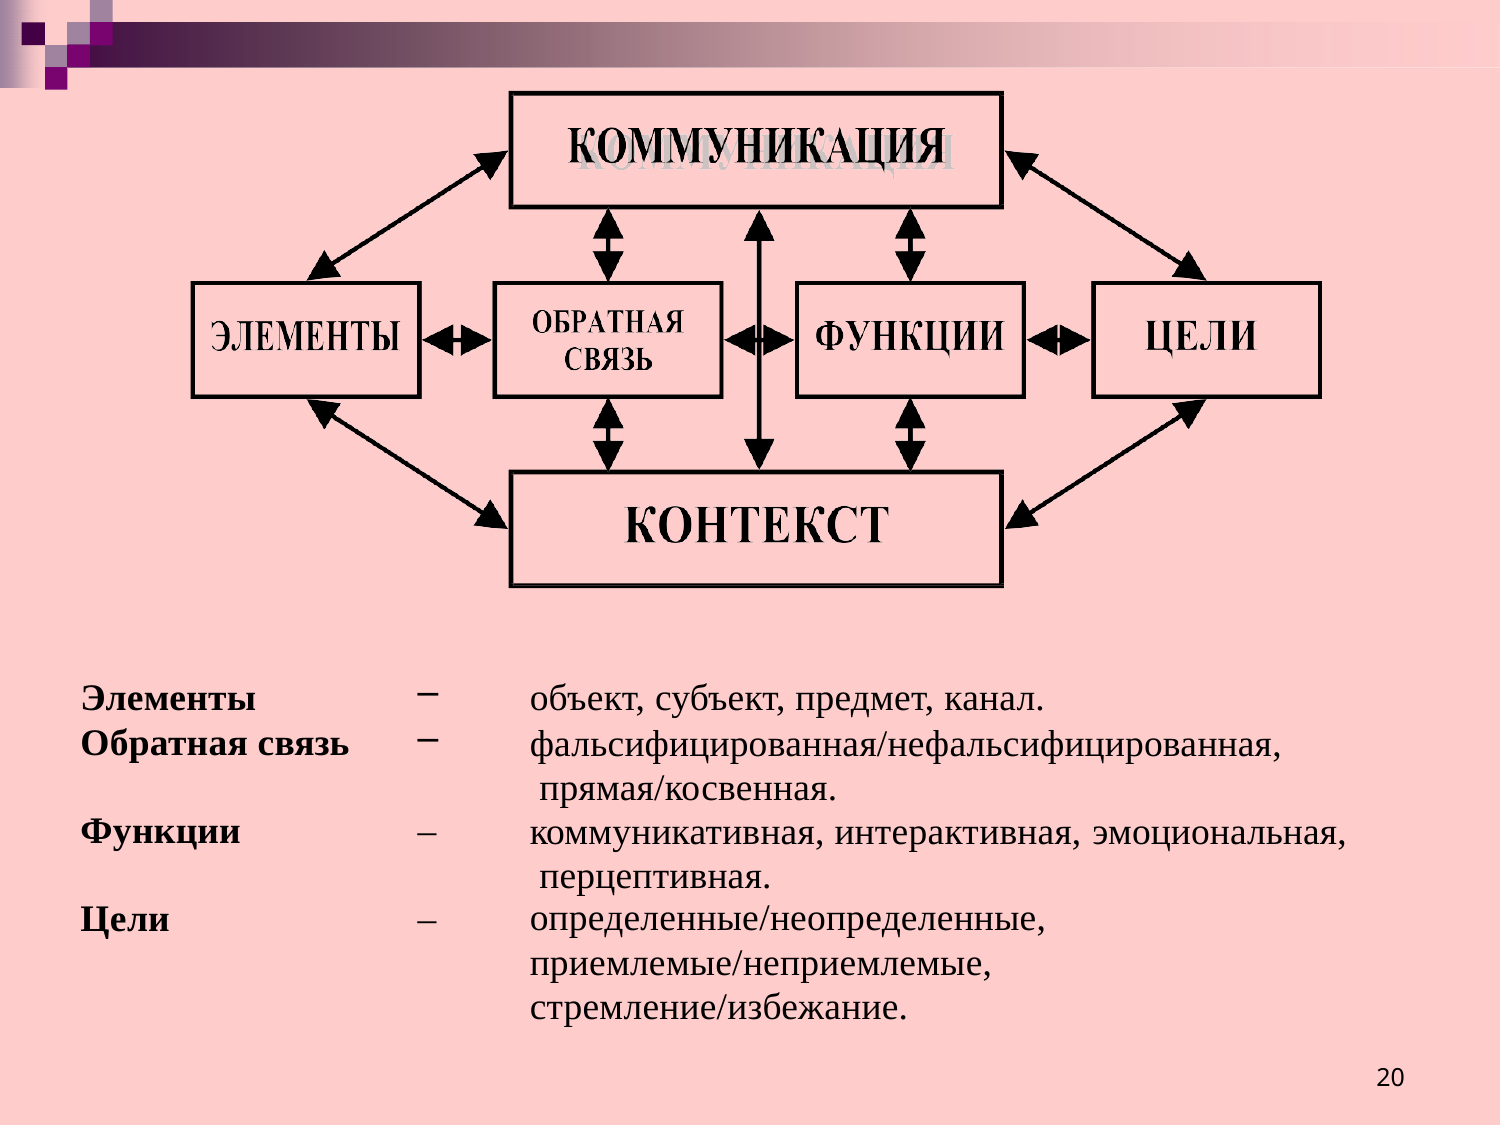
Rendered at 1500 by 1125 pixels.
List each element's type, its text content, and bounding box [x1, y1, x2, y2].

text_box объект, субъект, предмет, канал. фальсифицированная/нефальсифицированная, прямая/косвенная. коммуникативная, интерактивная, эмоциональная, перцептивная. определенные/неопределенные, приемлемые/неприемлемые, стремление/избежание. [415, 670, 1386, 1027]
text_box [90, 22, 1500, 68]
text_box Функции [78, 802, 245, 851]
text_box [89, 22, 113, 46]
text_box [508, 543, 1004, 589]
text_box [0, 0, 47, 88]
slide_number 20 [1372, 1056, 1415, 1125]
text_box Цели [78, 890, 173, 939]
text_box [190, 127, 1322, 543]
text_box [67, 44, 90, 68]
text_box [21, 22, 45, 46]
text_box [45, 67, 68, 90]
text_box [45, 45, 67, 67]
text_box [508, 90, 1004, 127]
text_box [89, 0, 113, 22]
text_box [67, 22, 89, 44]
text_box Элементы Обратная связь [78, 670, 355, 763]
